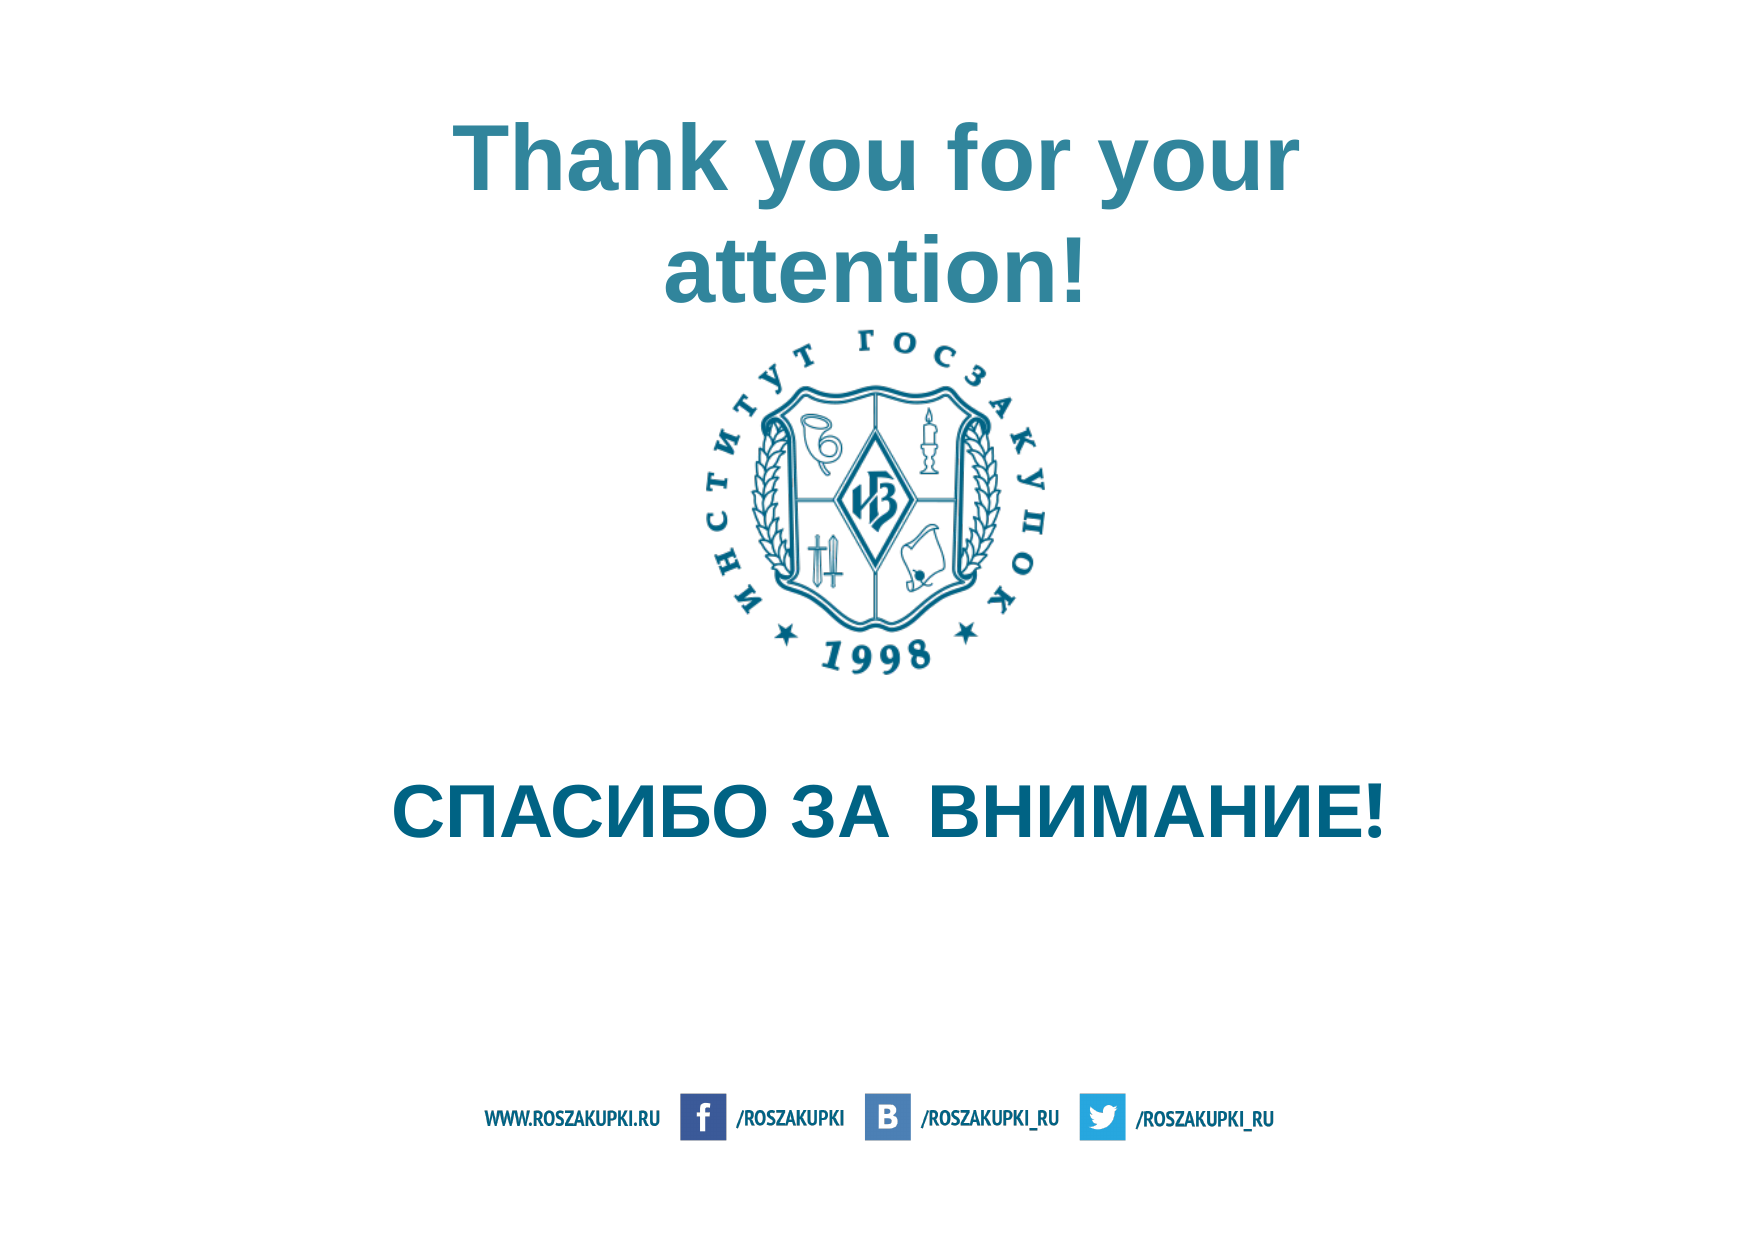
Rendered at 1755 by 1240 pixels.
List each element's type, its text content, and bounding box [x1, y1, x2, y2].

picture [692, 329, 1062, 688]
text_box Thank you for your attention! [270, 88, 1484, 329]
picture [457, 1082, 1297, 1154]
